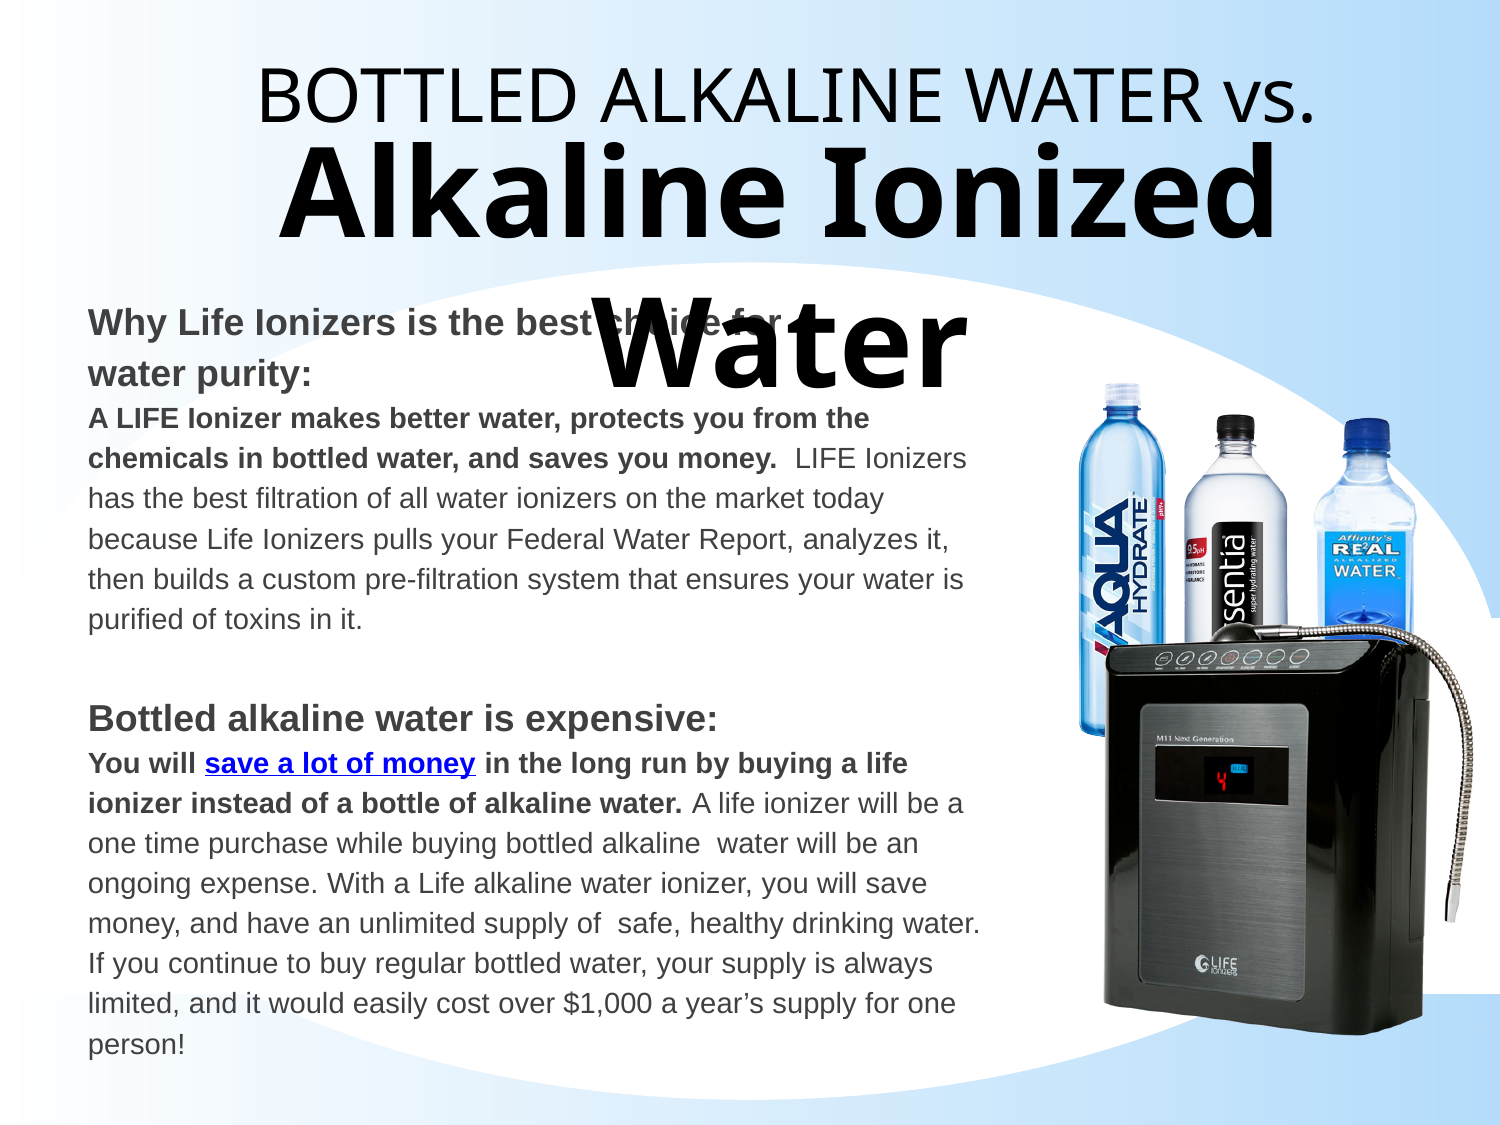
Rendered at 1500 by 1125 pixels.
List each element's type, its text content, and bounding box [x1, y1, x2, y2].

text_box Why Life Ionizers is the best choice for water purity: A LIFE Ionizer makes better water, protects you from the chemicals in bottled water, and saves you money. LIFE Ionizers has the best filtration of all water ionizers on the market today because Life Ionizers pulls your Federal Water Report, analyzes it, then builds a custom pre-filtration system that ensures your water is purified of toxins in it. Bottled alkaline water is expensive: You will save a lot of money in the long run by buying a life ionizer instead of a bottle of alkaline water. A life ionizer will be a one time purchase while buying bottled alkaline water will be an ongoing expense. With a Life alkaline water ionizer, you will save money, and have an unlimited supply of safe, healthy drinking water. If you continue to buy regular bottled water, your supply is always limited, and it would easily cost over $1,000 a year’s supply for one person! [73, 282, 1010, 1125]
text_box Alkaline Ionized Water [73, 97, 1490, 270]
picture [1008, 353, 1494, 1071]
text_box BOTTLED ALKALINE WATER vs. [197, 32, 1377, 97]
